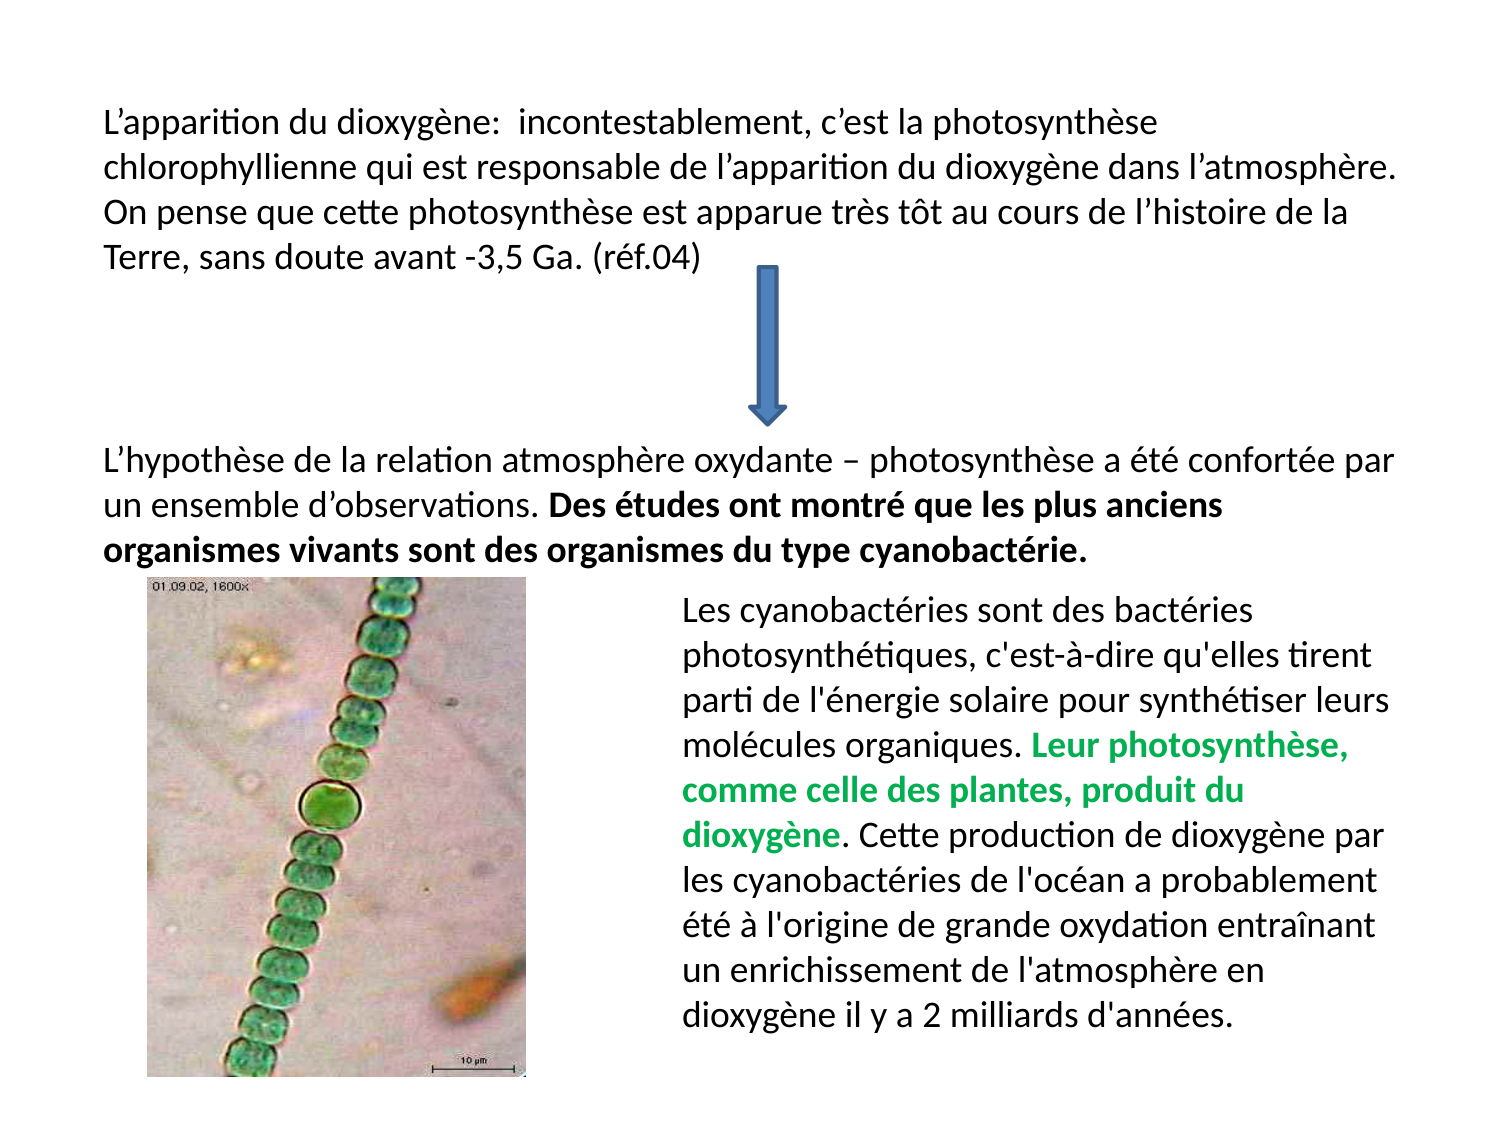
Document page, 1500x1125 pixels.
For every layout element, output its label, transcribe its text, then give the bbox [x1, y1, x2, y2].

text_box L’apparition du dioxygène: incontestablement, c’est la photosynthèse chlorophyllienne qui est responsable de l’apparition du dioxygène dans l’atmosphère. On pense que cette photosynthèse est apparue très tôt au cours de l’histoire de la Terre, sans doute avant -3,5 Ga. (réf.04) [88, 89, 1436, 285]
picture [147, 577, 526, 1077]
text_box Les cyanobactéries sont des bactéries photosynthétiques, c'est-à-dire qu'elles tirent parti de l'énergie solaire pour synthétiser leurs molécules organiques. Leur photosynthèse, comme celle des plantes, produit du dioxygène. Cette production de dioxygène par les cyanobactéries de l'océan a probablement été à l'origine de grande oxydation entraînant un enrichissement de l'atmosphère en dioxygène il y a 2 milliards d'années. [667, 577, 1436, 1088]
text_box [748, 265, 788, 427]
text_box L’hypothèse de la relation atmosphère oxydante – photosynthèse a été confortée par un ensemble d’observations. Des études ont montré que les plus anciens organismes vivants sont des organismes du type cyanobactérie. [88, 427, 1412, 578]
